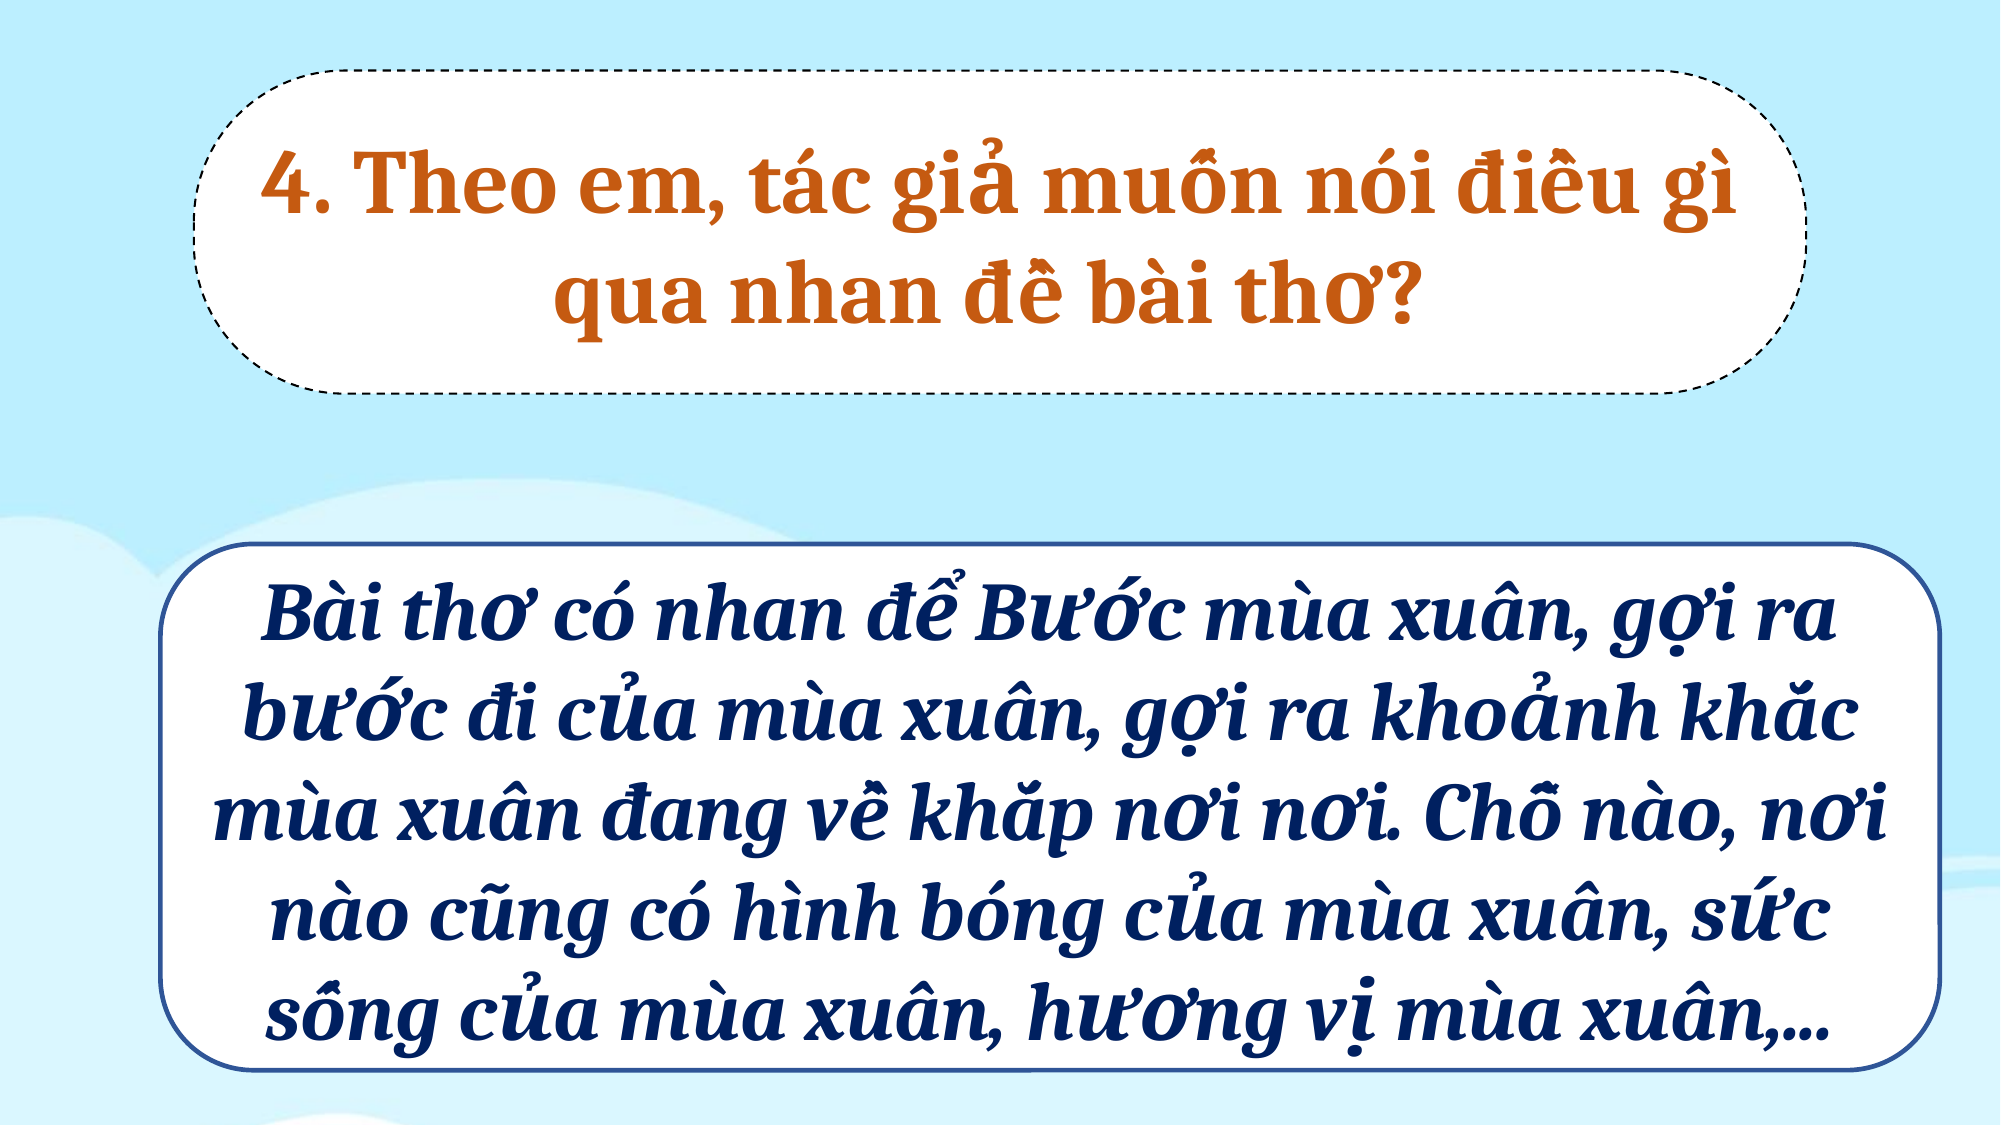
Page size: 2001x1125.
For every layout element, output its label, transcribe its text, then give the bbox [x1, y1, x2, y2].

text_box Bài thơ có nhan để Bước mùa xuân, gợi ra bước đi của mùa xuân, gợi ra khoảnh khắc mùa xuân đang về khắp nơi nơi. Chỗ nào, nơi nào cũng có hình bóng của mùa xuân, sức sống của mùa xuân, hương vị mùa xuân,... [159, 542, 1941, 1072]
text_box 4. Theo em, tác giả muốn nói điều gì qua nhan đề bài thơ? [193, 70, 1807, 394]
picture [0, 0, 2001, 1125]
